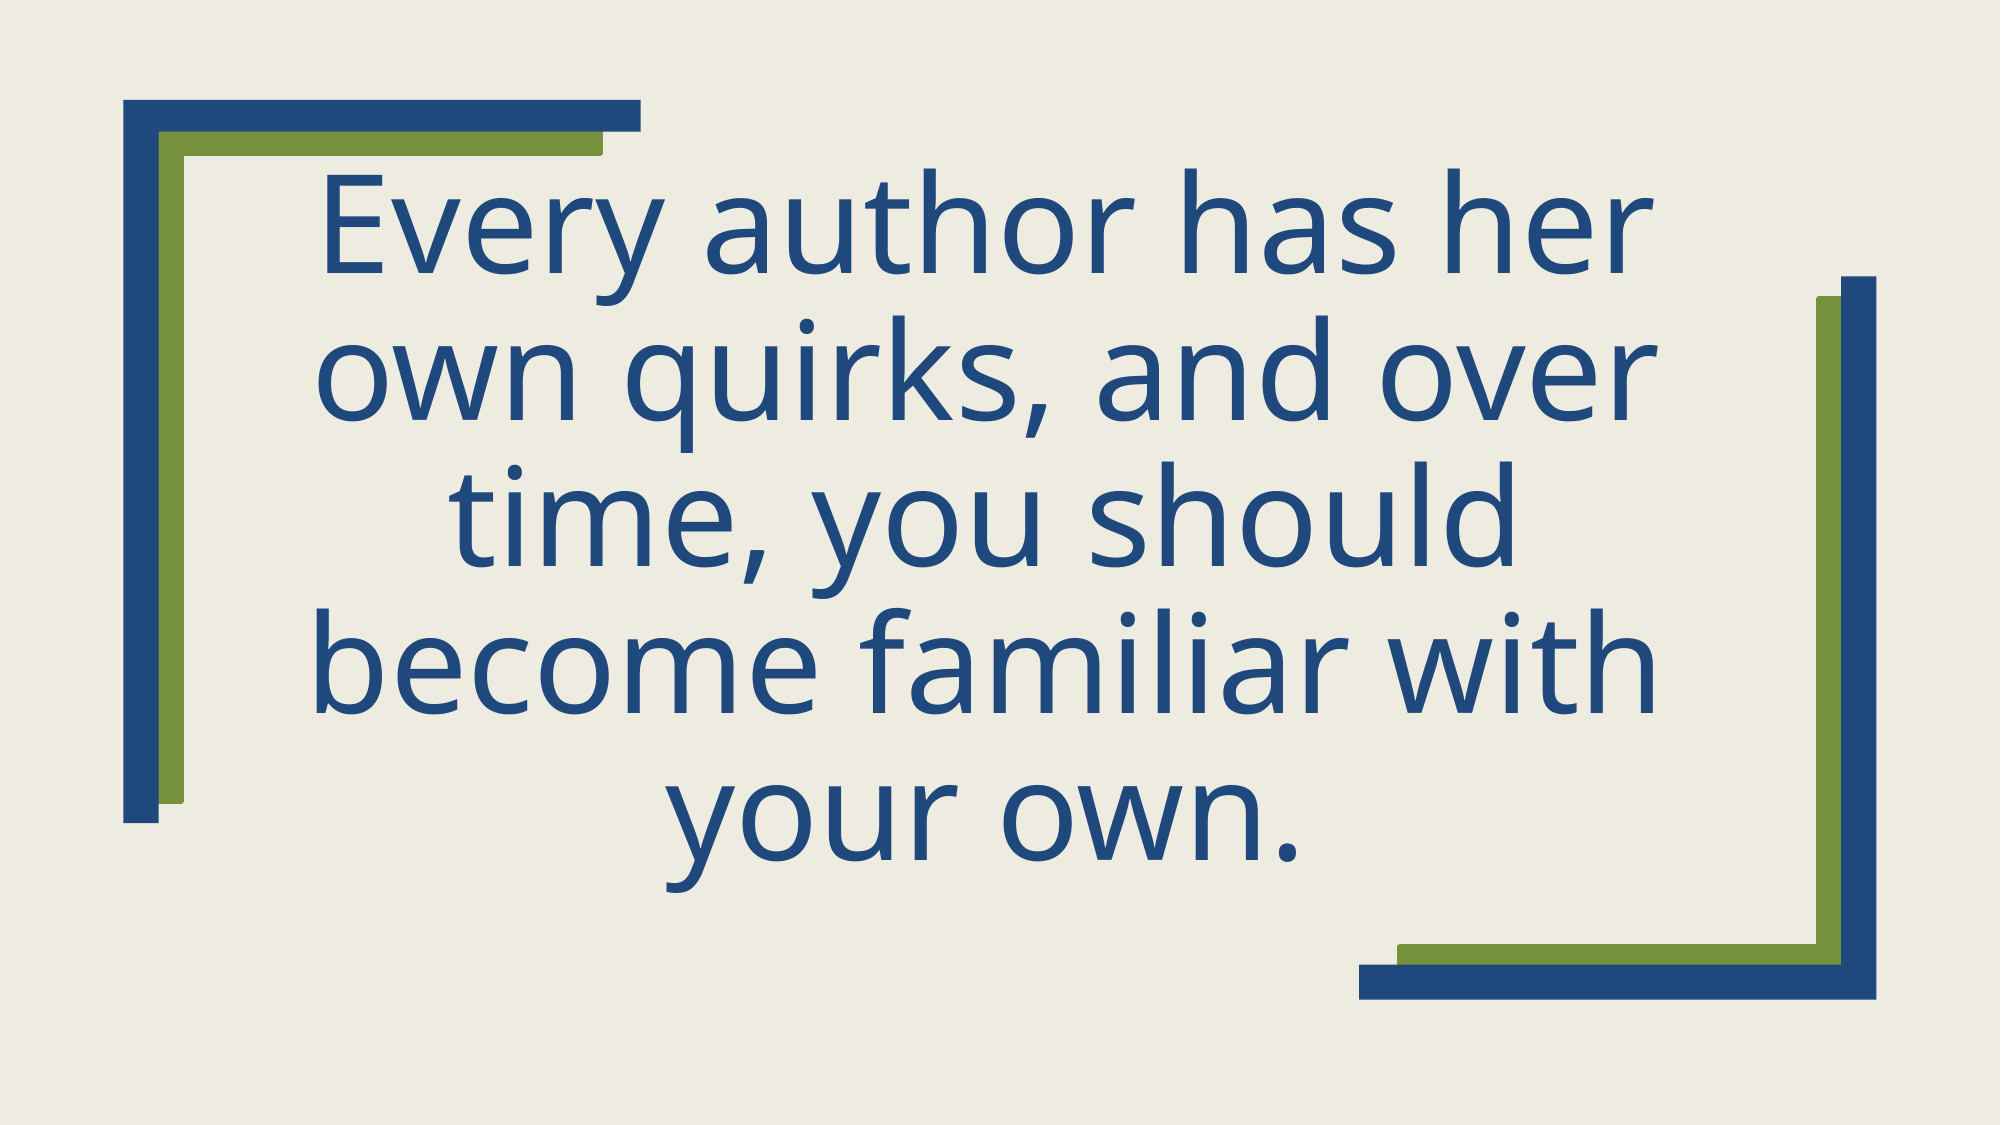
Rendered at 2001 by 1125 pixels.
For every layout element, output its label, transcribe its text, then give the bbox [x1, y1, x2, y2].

title Every author has her own quirks, and over time, you should become familiar with your own. [244, 276, 1728, 770]
